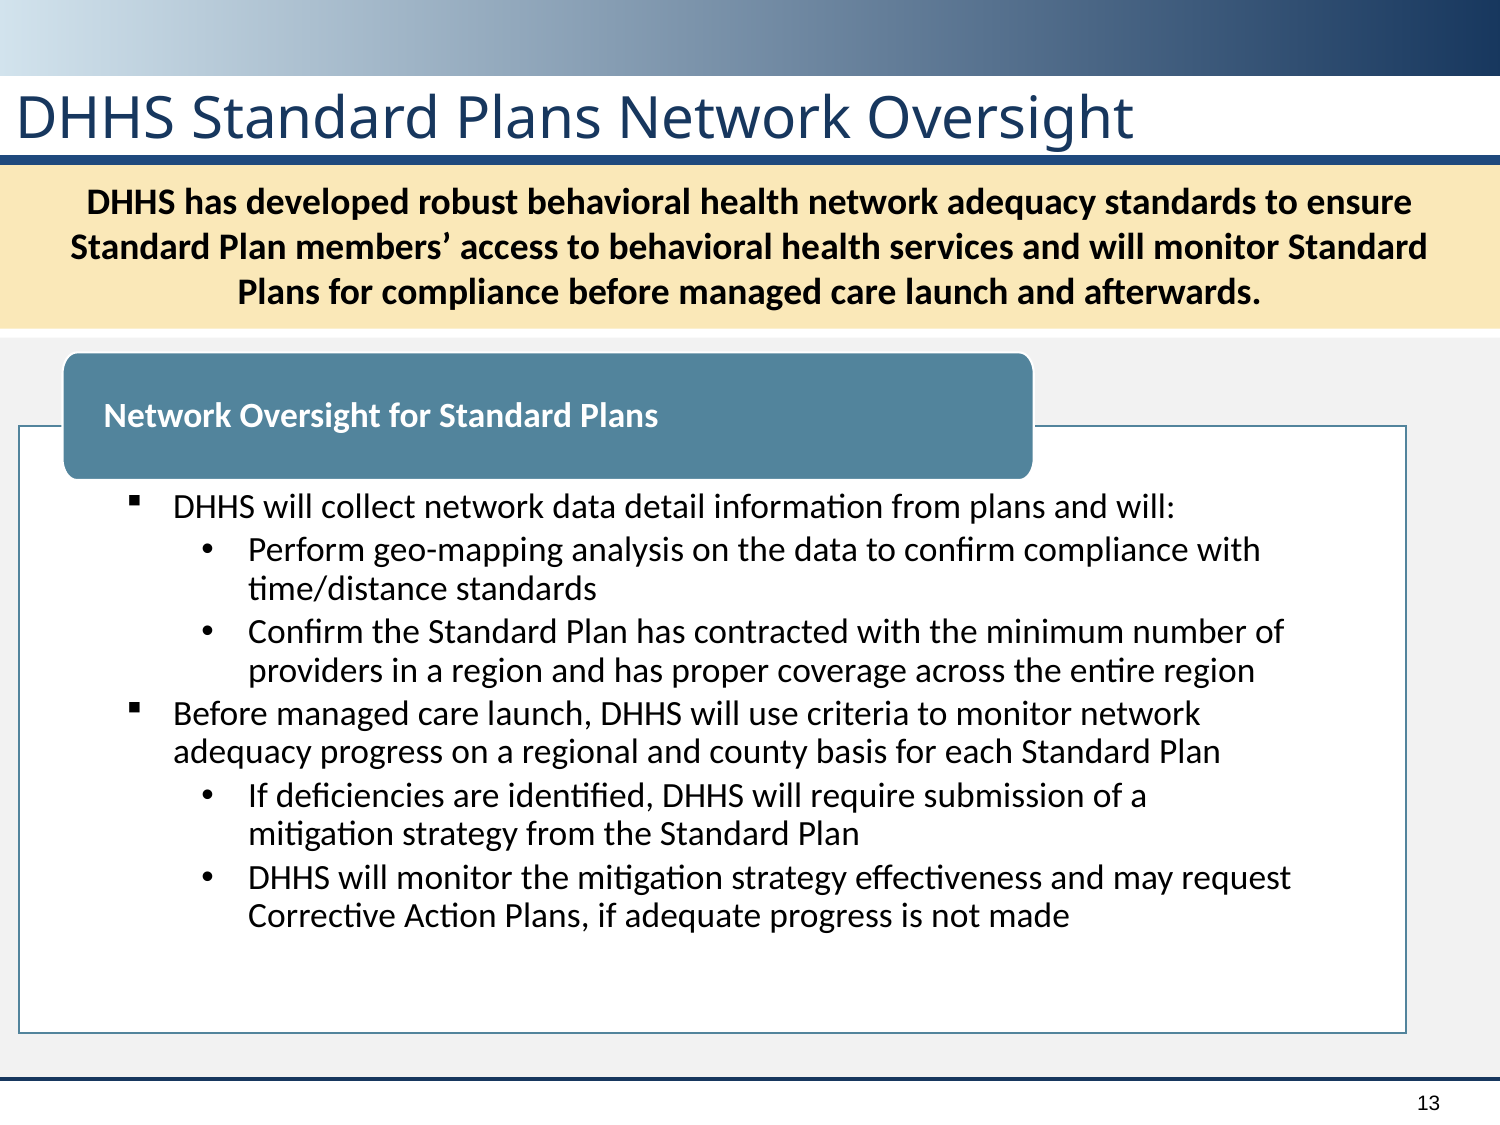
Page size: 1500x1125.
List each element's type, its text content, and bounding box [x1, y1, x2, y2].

slide_number 13 [1362, 1078, 1456, 1125]
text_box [18, 352, 1407, 1034]
text_box DHHS has developed robust behavioral health network adequacy standards to ensure Standard Plan members’ access to behavioral health services and will monitor Standard Plans for compliance before managed care launch and afterwards. [0, 165, 1500, 329]
title DHHS Standard Plans Network Oversight [0, 80, 1287, 155]
text_box [0, 337, 1500, 1077]
